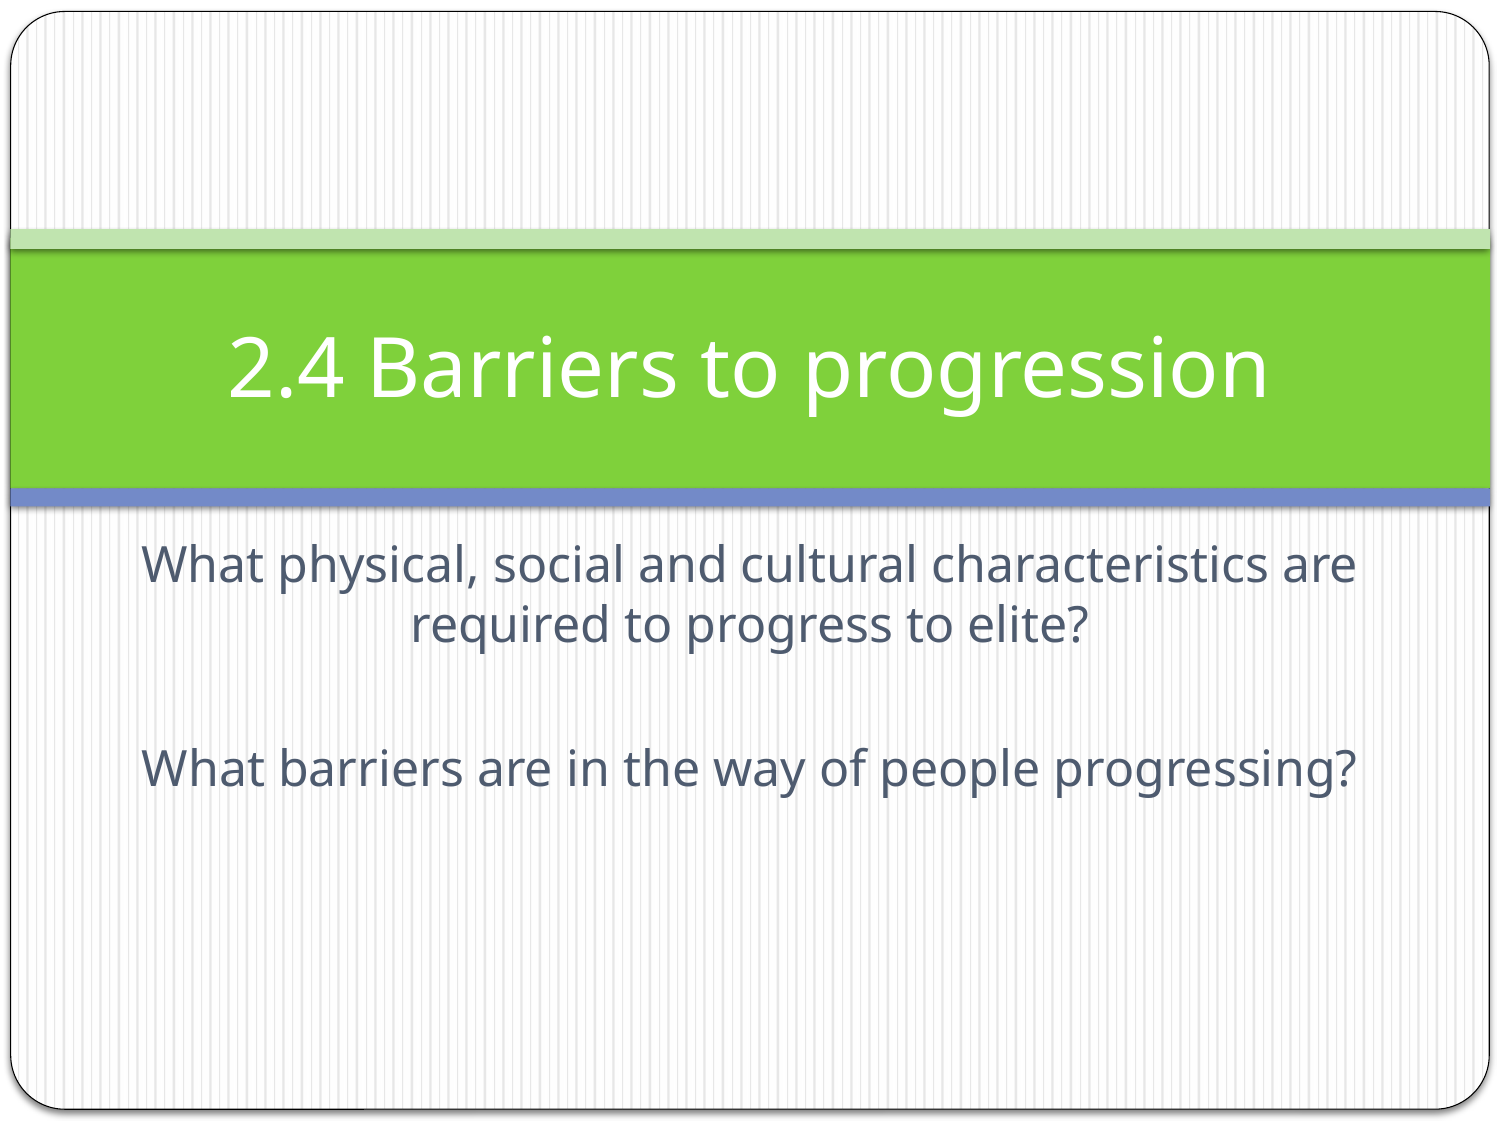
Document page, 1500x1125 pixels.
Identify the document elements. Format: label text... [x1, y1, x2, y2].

subtitle What physical, social and cultural characteristics are required to progress to elite? What barriers are in the way of people progressing? [123, 525, 1376, 917]
title 2.4 Barriers to progression [75, 247, 1425, 489]
